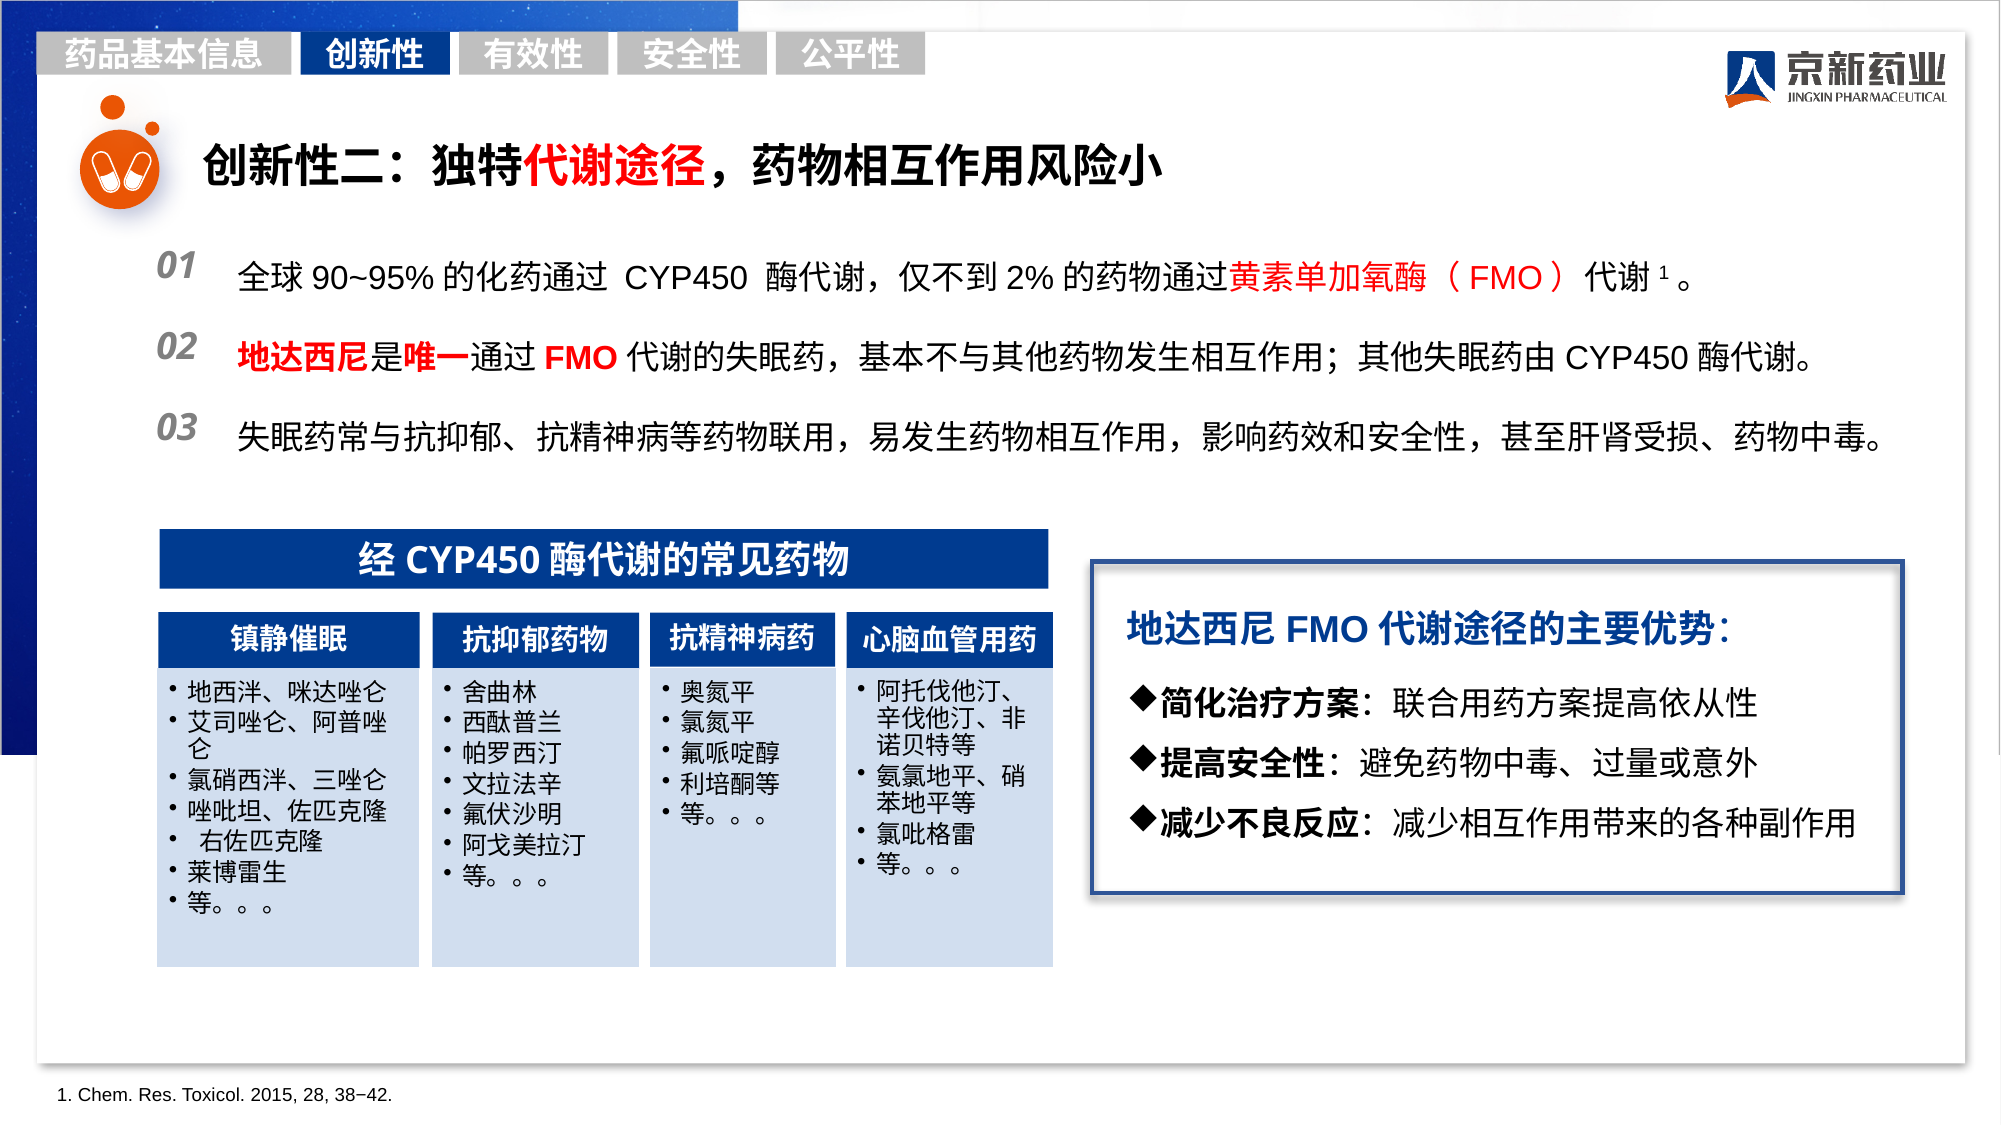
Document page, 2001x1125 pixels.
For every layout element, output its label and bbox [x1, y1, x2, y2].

text_box [36, 31, 926, 75]
text_box [79, 94, 160, 209]
text_box [141, 209, 1937, 467]
text_box [158, 612, 1053, 967]
picture [0, 0, 2001, 1125]
